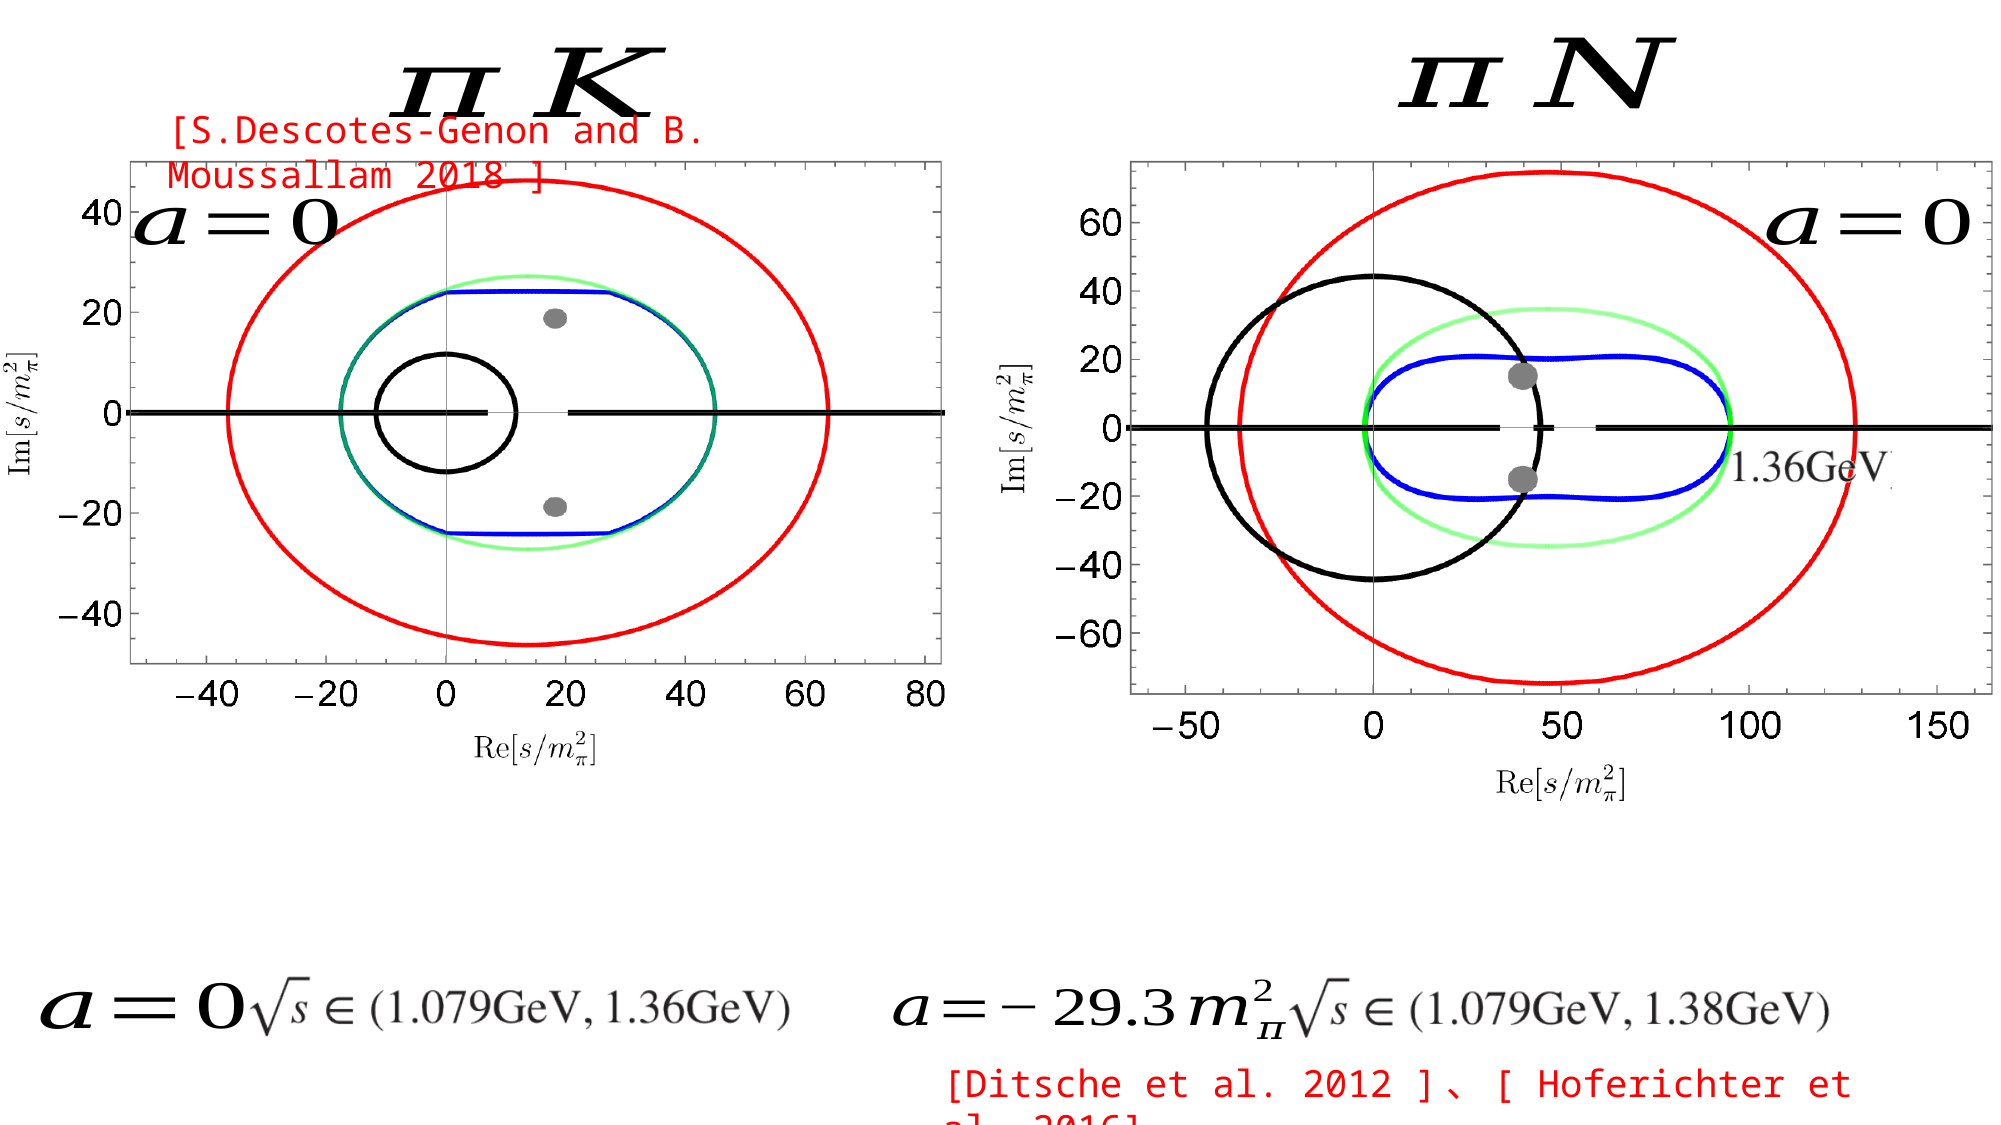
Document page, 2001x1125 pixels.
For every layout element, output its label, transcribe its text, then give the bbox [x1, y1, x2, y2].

picture [993, 160, 1993, 808]
picture [226, 951, 794, 1053]
picture [0, 160, 945, 772]
text_box [S.Descotes-Genon and B. Moussallam 2018 ] [152, 98, 955, 204]
text_box [Ditsche et al. 2012 ]、[ Hoferichter et al. 2016] [927, 1052, 1928, 1125]
picture [1274, 961, 1841, 1057]
